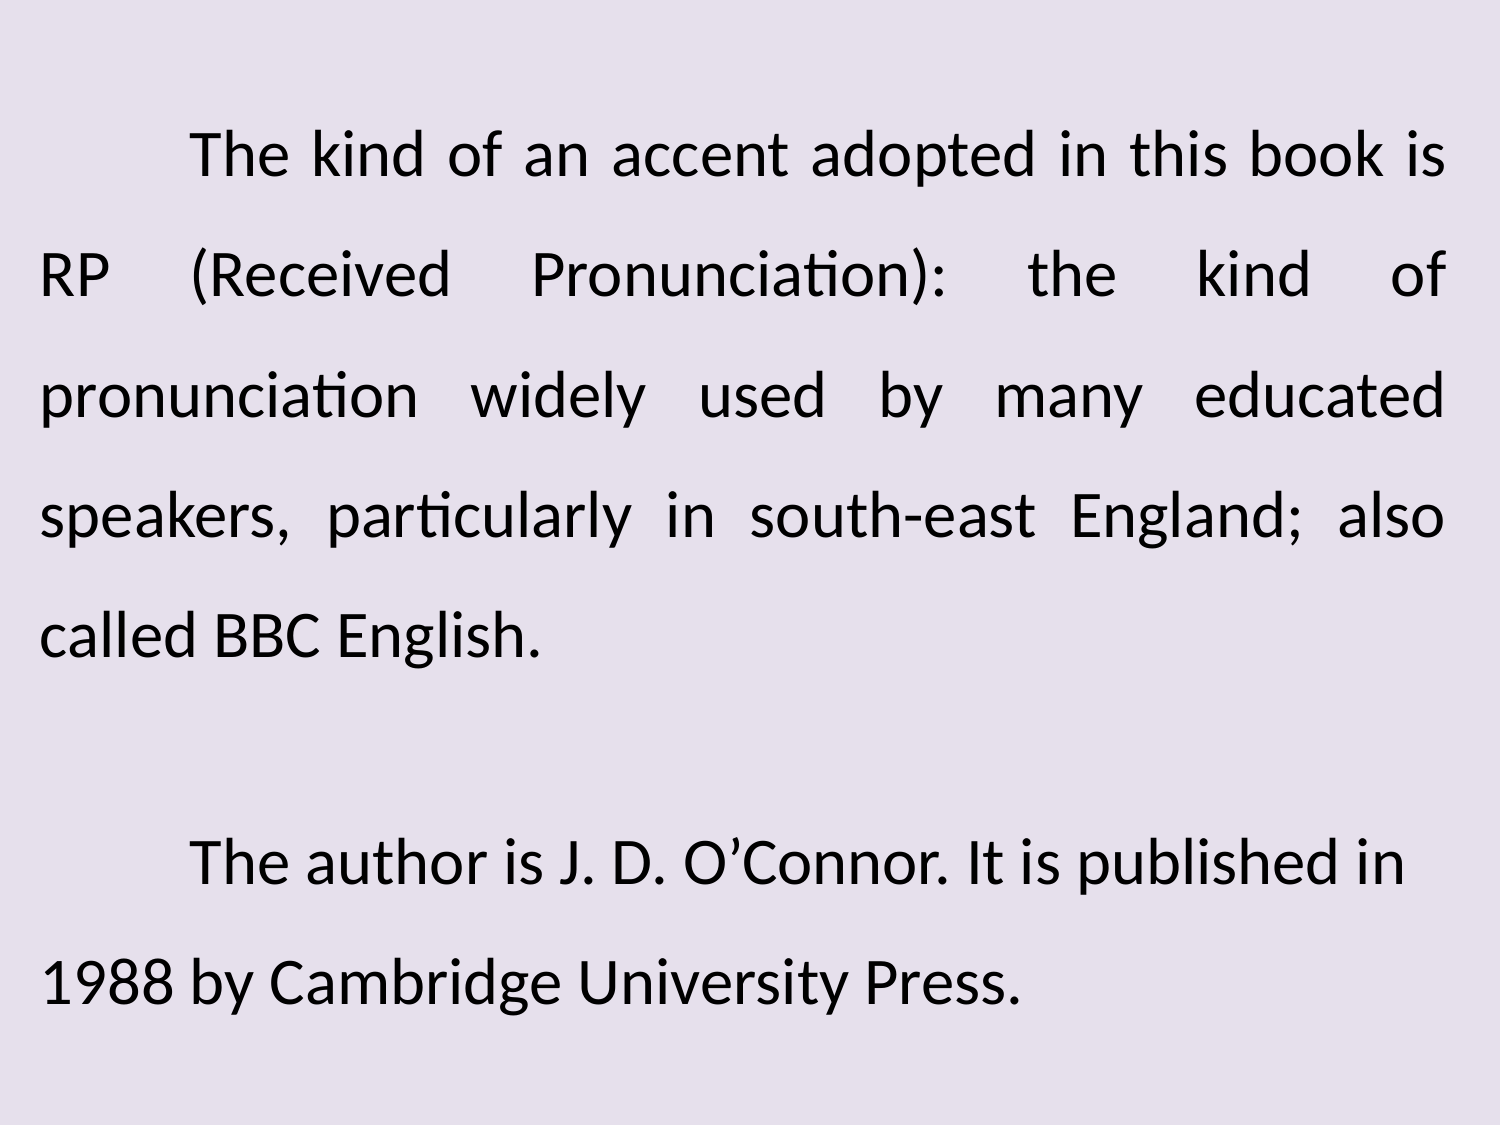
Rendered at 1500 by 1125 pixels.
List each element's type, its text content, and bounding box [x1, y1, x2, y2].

list The kind of an accent adopted in this book is RP (Received Pronunciation): the kind of pronunciation widely used by many educated speakers, particularly in south-east England; also called BBC English. The author is J. D. O’Connor. It is published in 1988 by Cambridge University Press. [24, 62, 1463, 1075]
